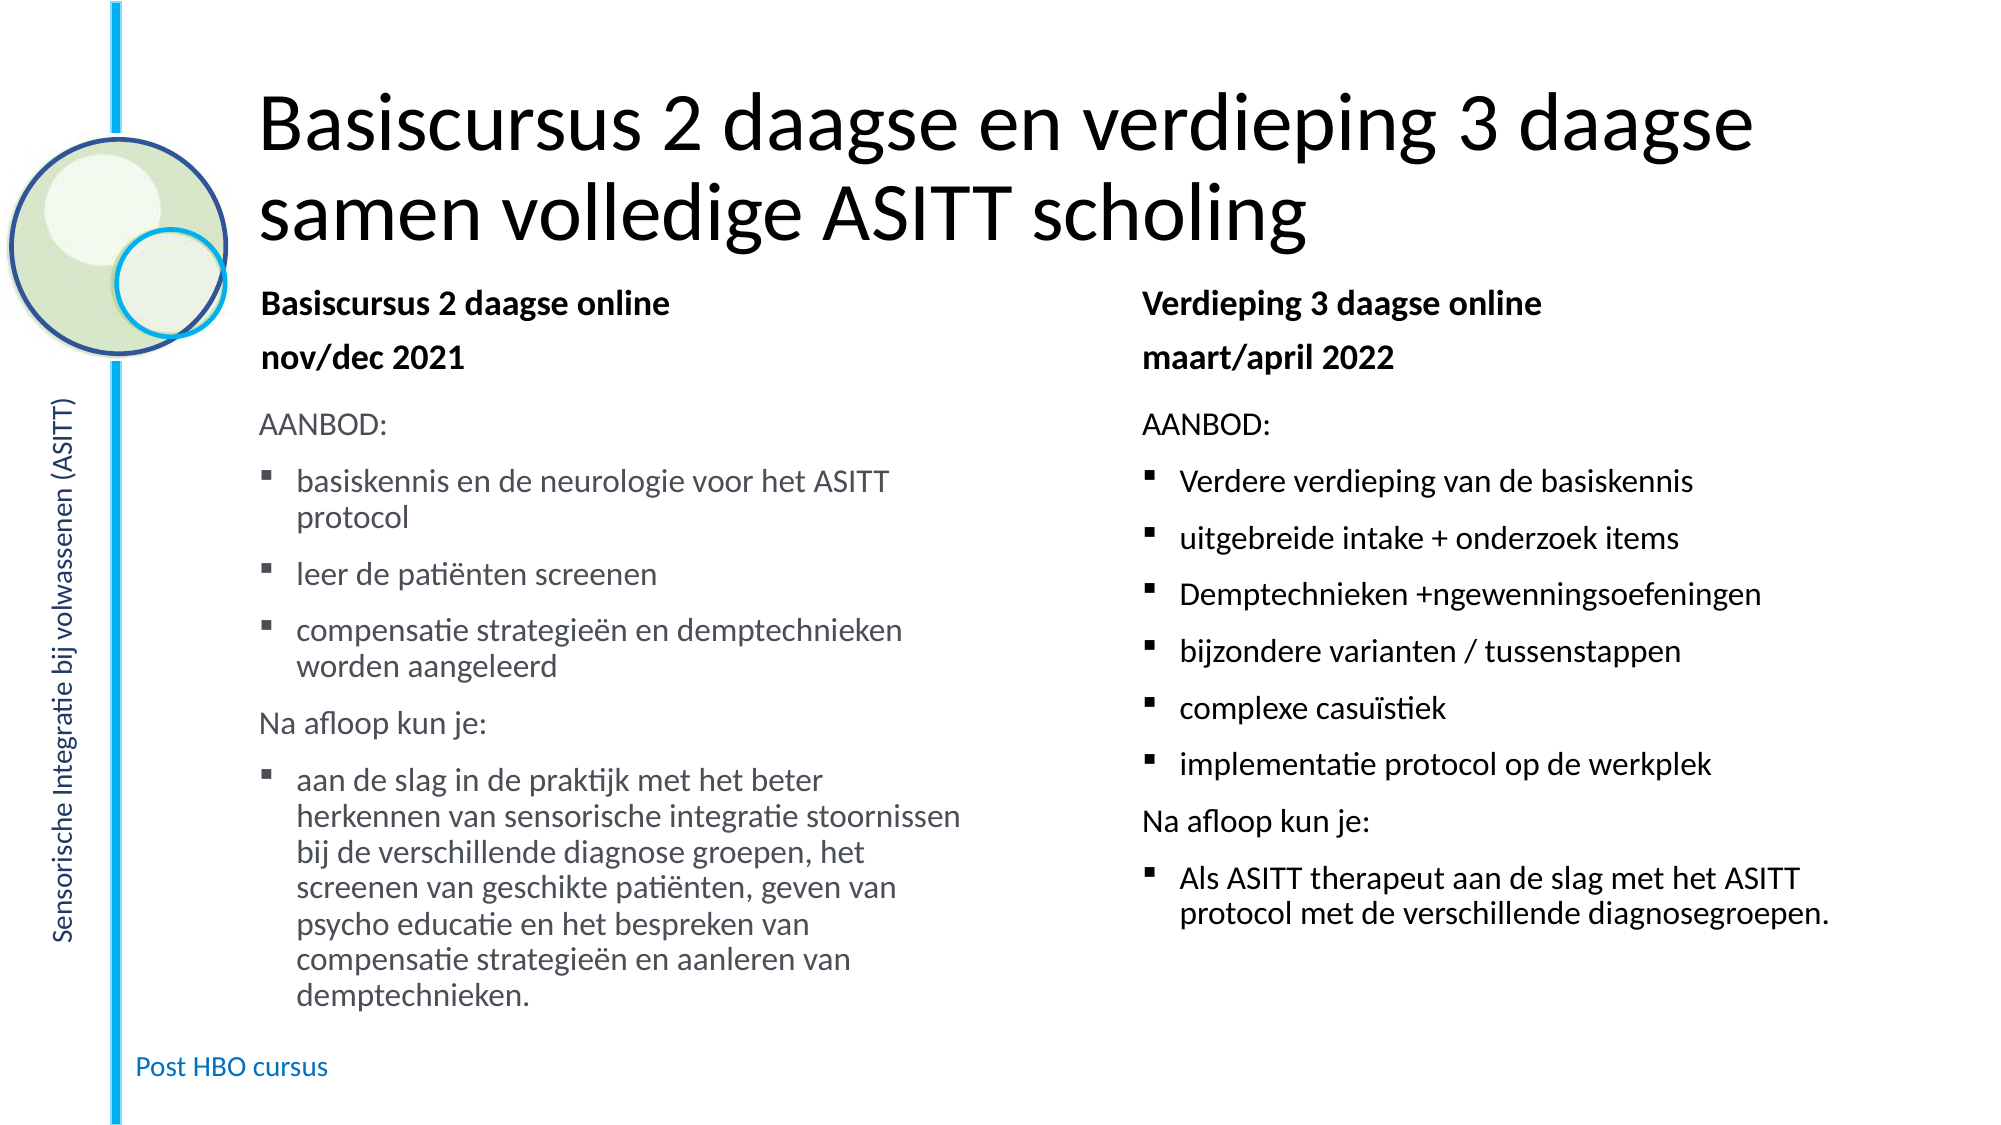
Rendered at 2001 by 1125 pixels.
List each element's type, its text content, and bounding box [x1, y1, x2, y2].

title Basiscursus 2 daagse en verdieping 3 daagse samen volledige ASITT scholing [244, 59, 1863, 278]
picture [0, 133, 241, 361]
list AANBOD: basiskennis en de neurologie voor het ASITT protocol leer de patiënten screenen compensatie strategieën en demptechnieken worden aangeleerd Na afloop kun je: aan de slag in de praktijk met het beter herkennen van sensorische integratie stoornissen bij de verschillende diagnose groepen, het screenen van geschikte patiënten, geven van psycho educatie en het bespreken van compensatie strategieën en aanleren van demptechnieken. [244, 399, 984, 1066]
list Verdieping 3 daagse online maart/april 2022 [1127, 275, 1863, 385]
list AANBOD: Verdere verdieping van de basiskennis uitgebreide intake + onderzoek items Demptechnieken +ngewenningsoefeningen bijzondere varianten / tussenstappen complexe casuïstiek implementatie protocol op de werkplek Na afloop kun je: Als ASITT therapeut aan de slag met het ASITT protocol met de verschillende diagnosegroepen. [1127, 399, 1863, 1016]
list Basiscursus 2 daagse online nov/dec 2021 [245, 275, 984, 385]
